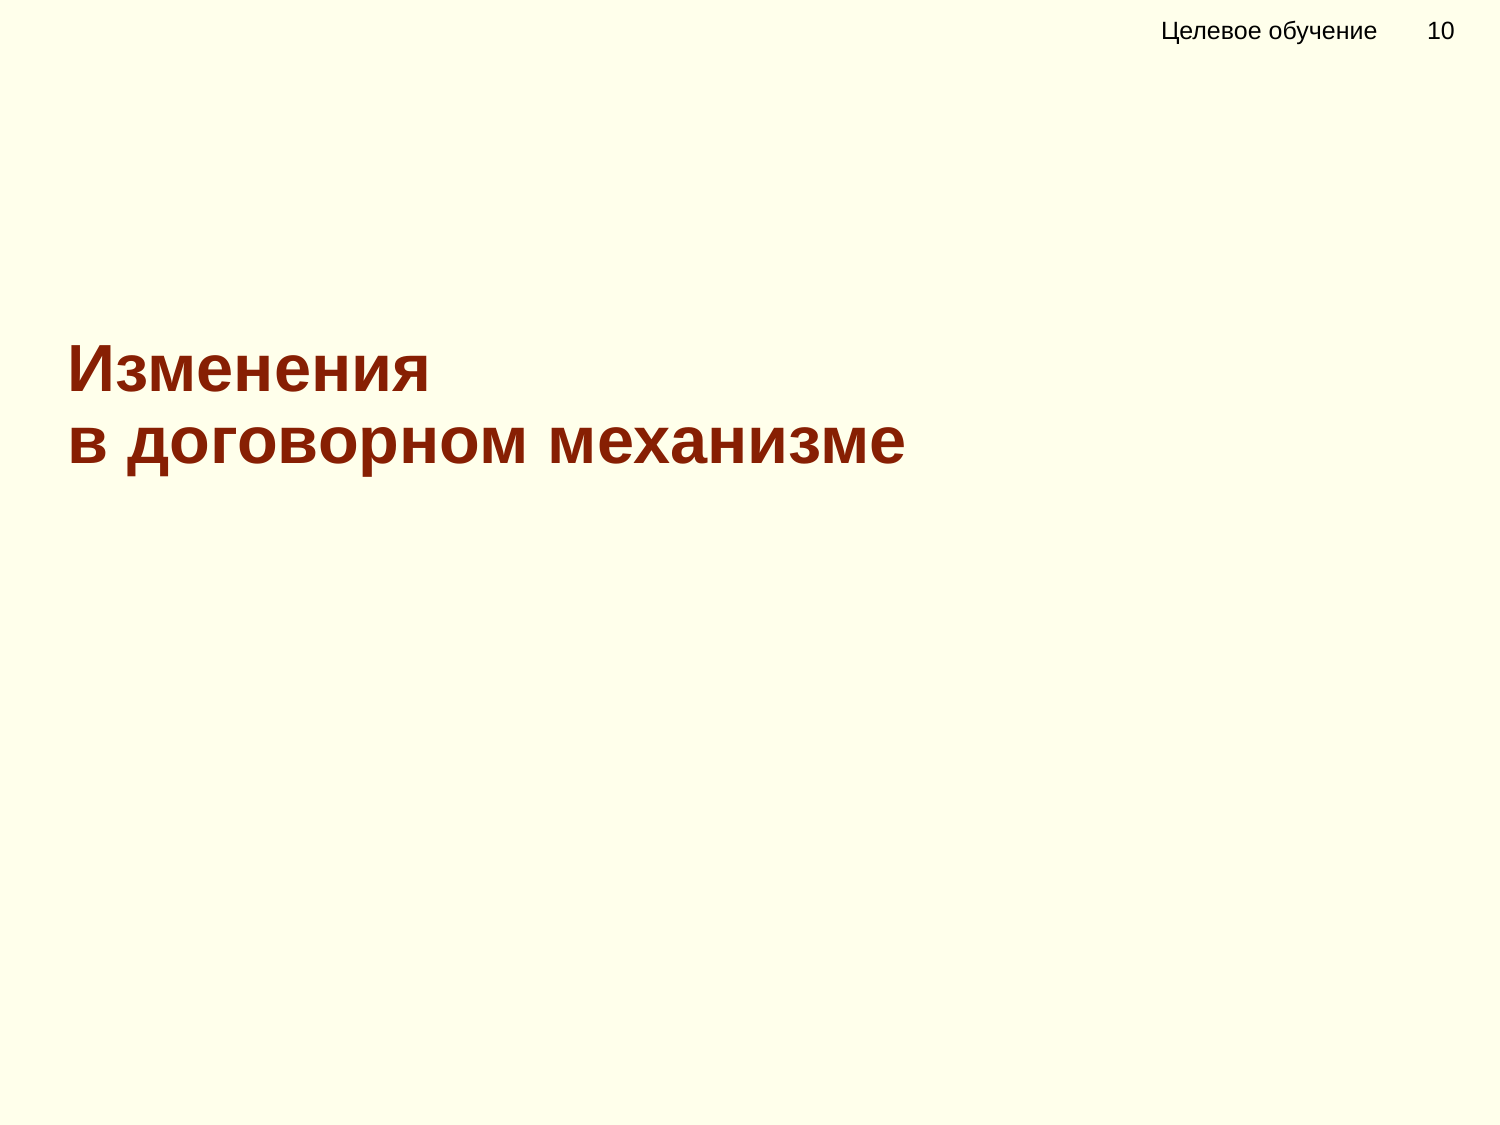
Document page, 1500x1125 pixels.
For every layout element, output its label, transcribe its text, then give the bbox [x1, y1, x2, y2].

text_box Целевое обучение 10 [1116, 0, 1500, 60]
text_box Изменения в договорном механизме [53, 326, 1466, 397]
